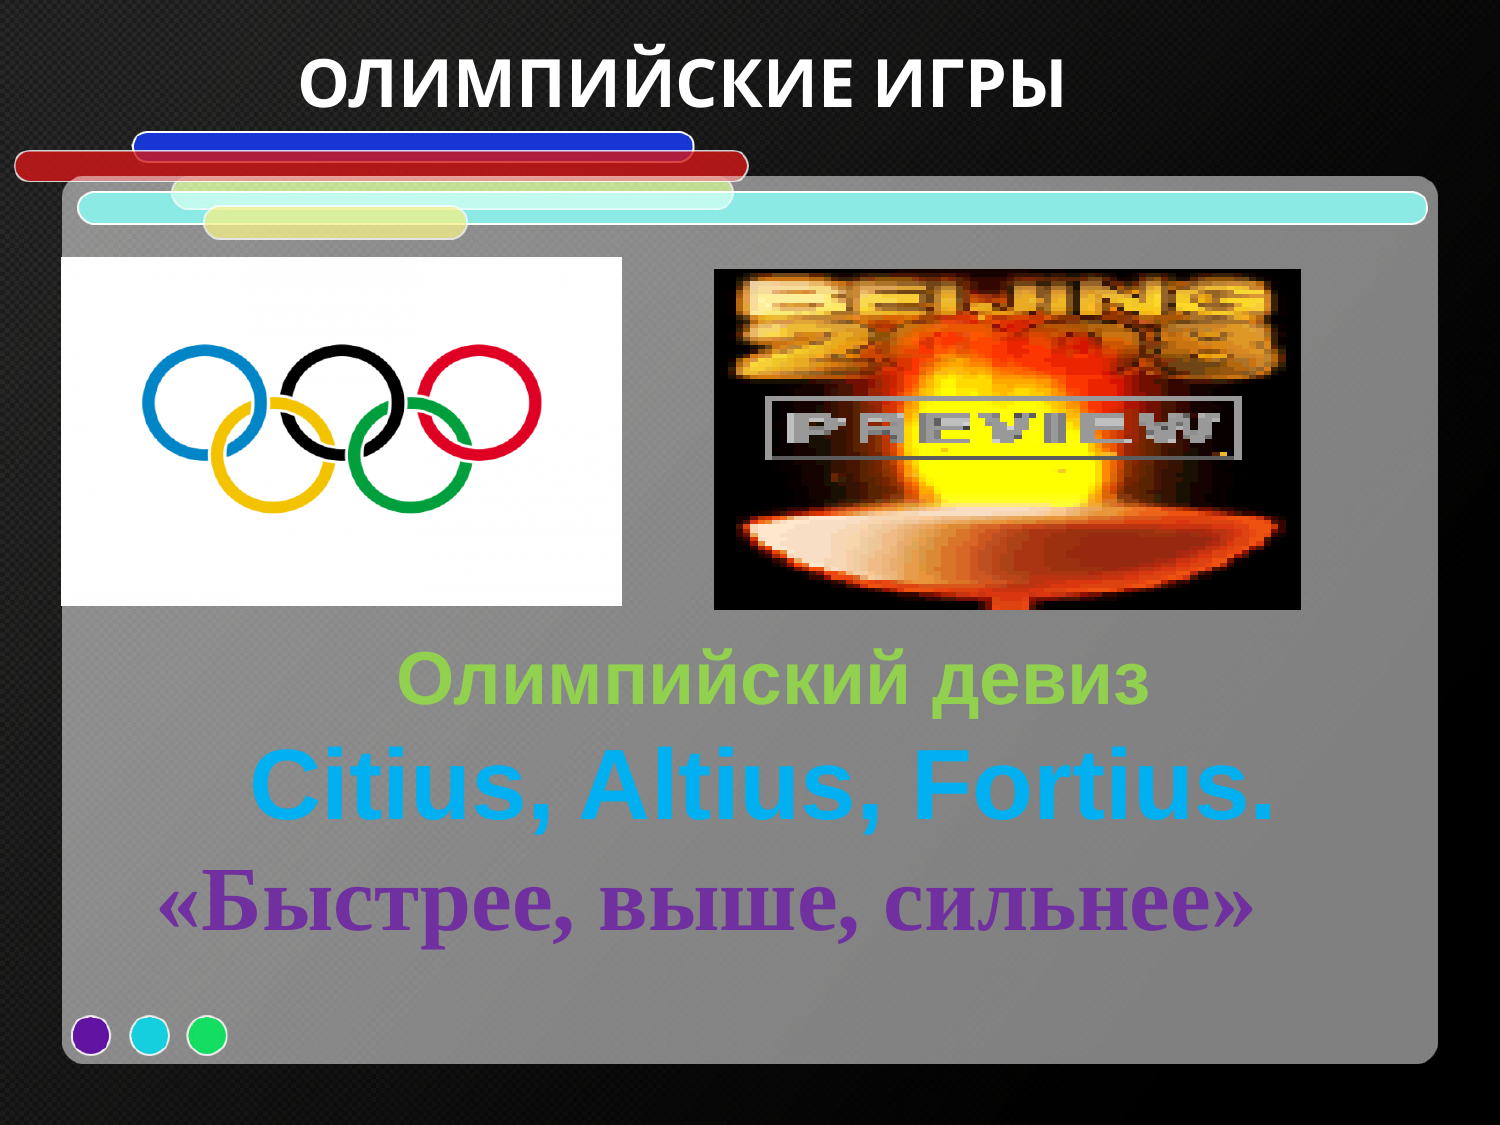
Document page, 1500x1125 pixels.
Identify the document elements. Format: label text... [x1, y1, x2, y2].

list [61, 257, 622, 606]
title ОЛИМПИЙСКИЕ ИГРЫ [74, 24, 1426, 138]
picture [0, 0, 1500, 1125]
text_box Олимпийский девиз Citius, Altius, Fortius. «Быстрее, выше, сильнее» [140, 486, 1336, 957]
